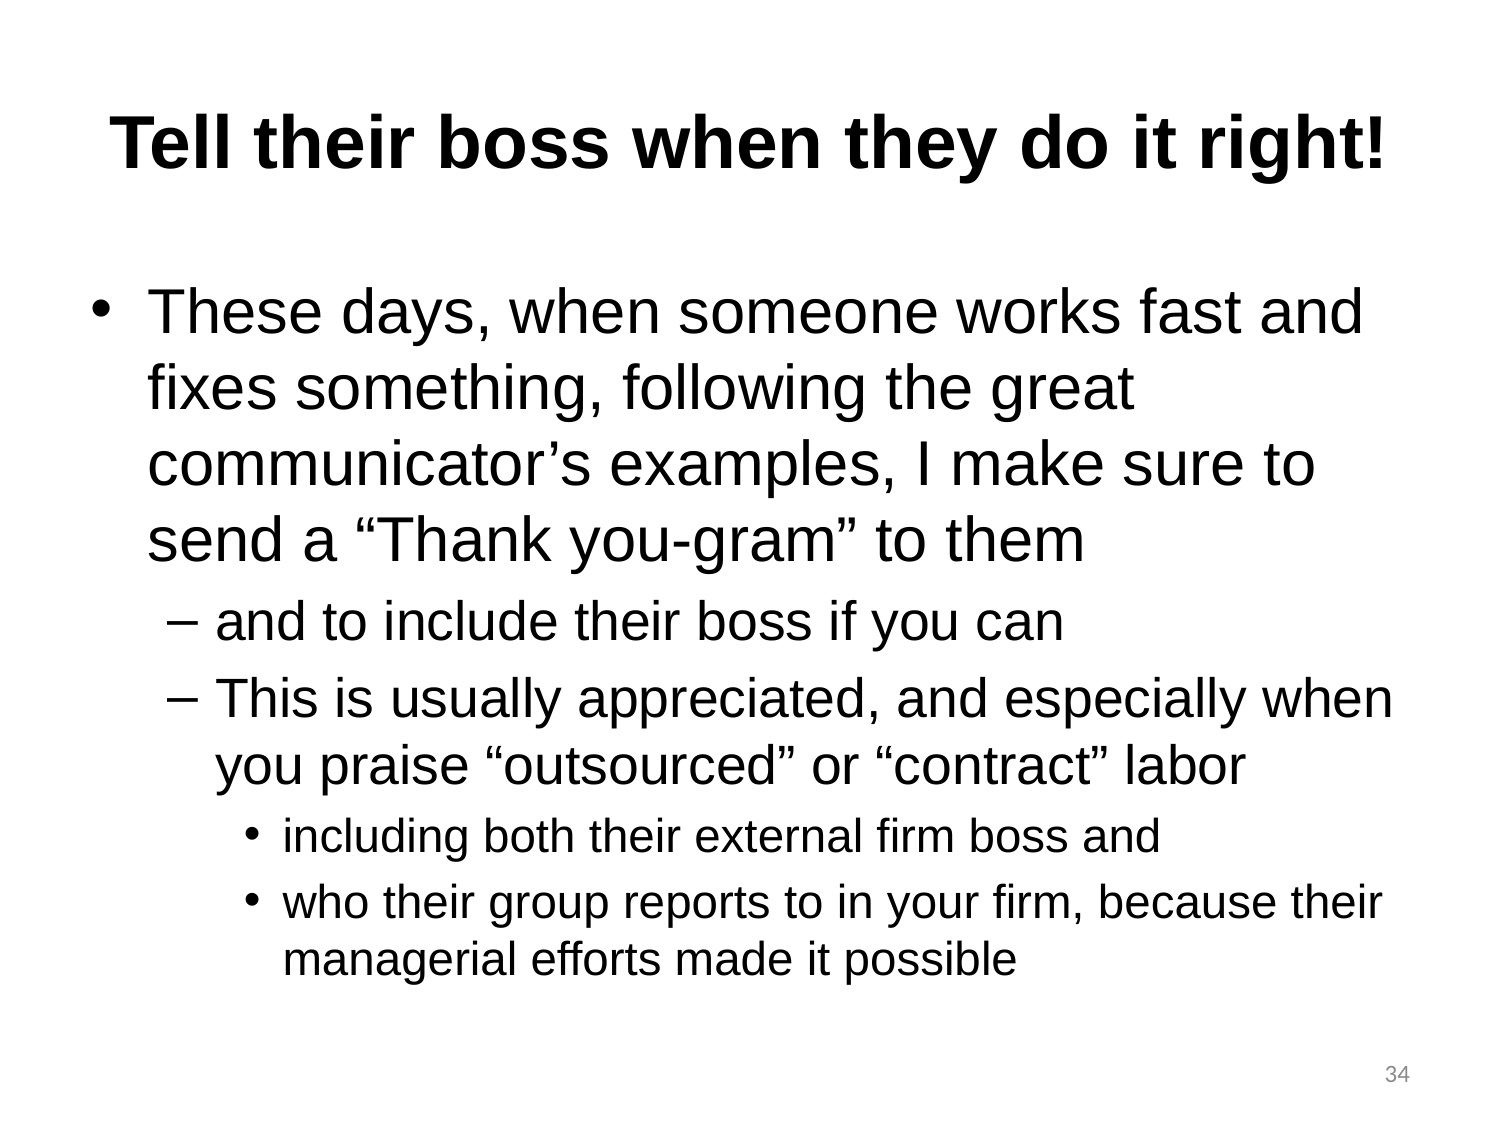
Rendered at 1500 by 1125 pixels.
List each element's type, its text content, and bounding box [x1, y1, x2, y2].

slide_number 34 [1074, 1042, 1425, 1103]
list These days, when someone works fast and fixes something, following the great communicator’s examples, I make sure to send a “Thank you-gram” to them and to include their boss if you can This is usually appreciated, and especially when you praise “outsourced” or “contract” labor including both their external firm boss and who their group reports to in your firm, because their managerial efforts made it possible [75, 262, 1425, 1005]
title Tell their boss when they do it right! [75, 45, 1425, 233]
